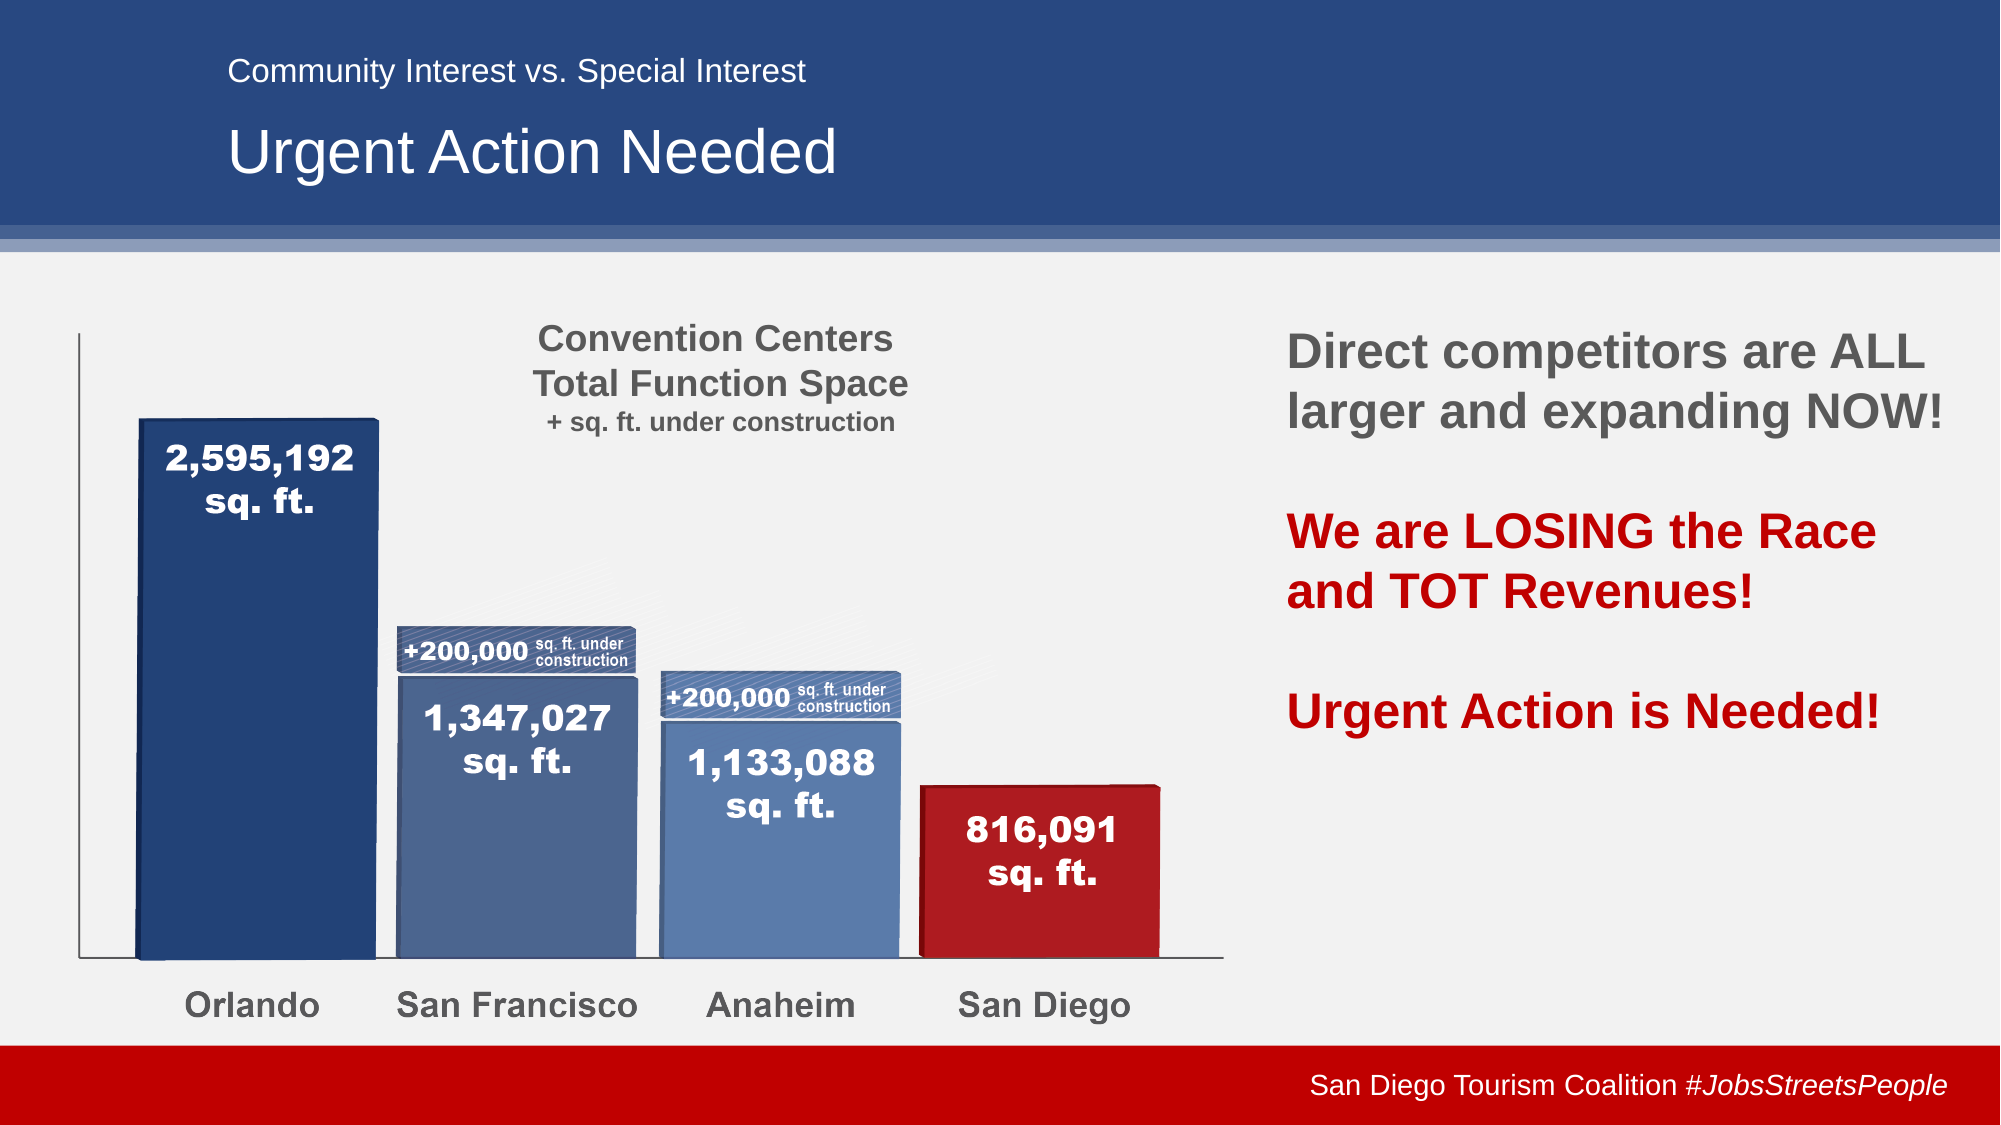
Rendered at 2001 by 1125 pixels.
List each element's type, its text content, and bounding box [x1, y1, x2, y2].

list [0, 287, 1278, 1079]
title Urgent Action Needed [212, 41, 1788, 195]
footer San Diego Tourism Coalition #JobsStreetsPeople [939, 1079, 1964, 1125]
text_box Direct competitors are ALL larger and expanding NOW! We are LOSING the Race and TOT Revenues! Urgent Action is Needed! [1278, 311, 1976, 792]
